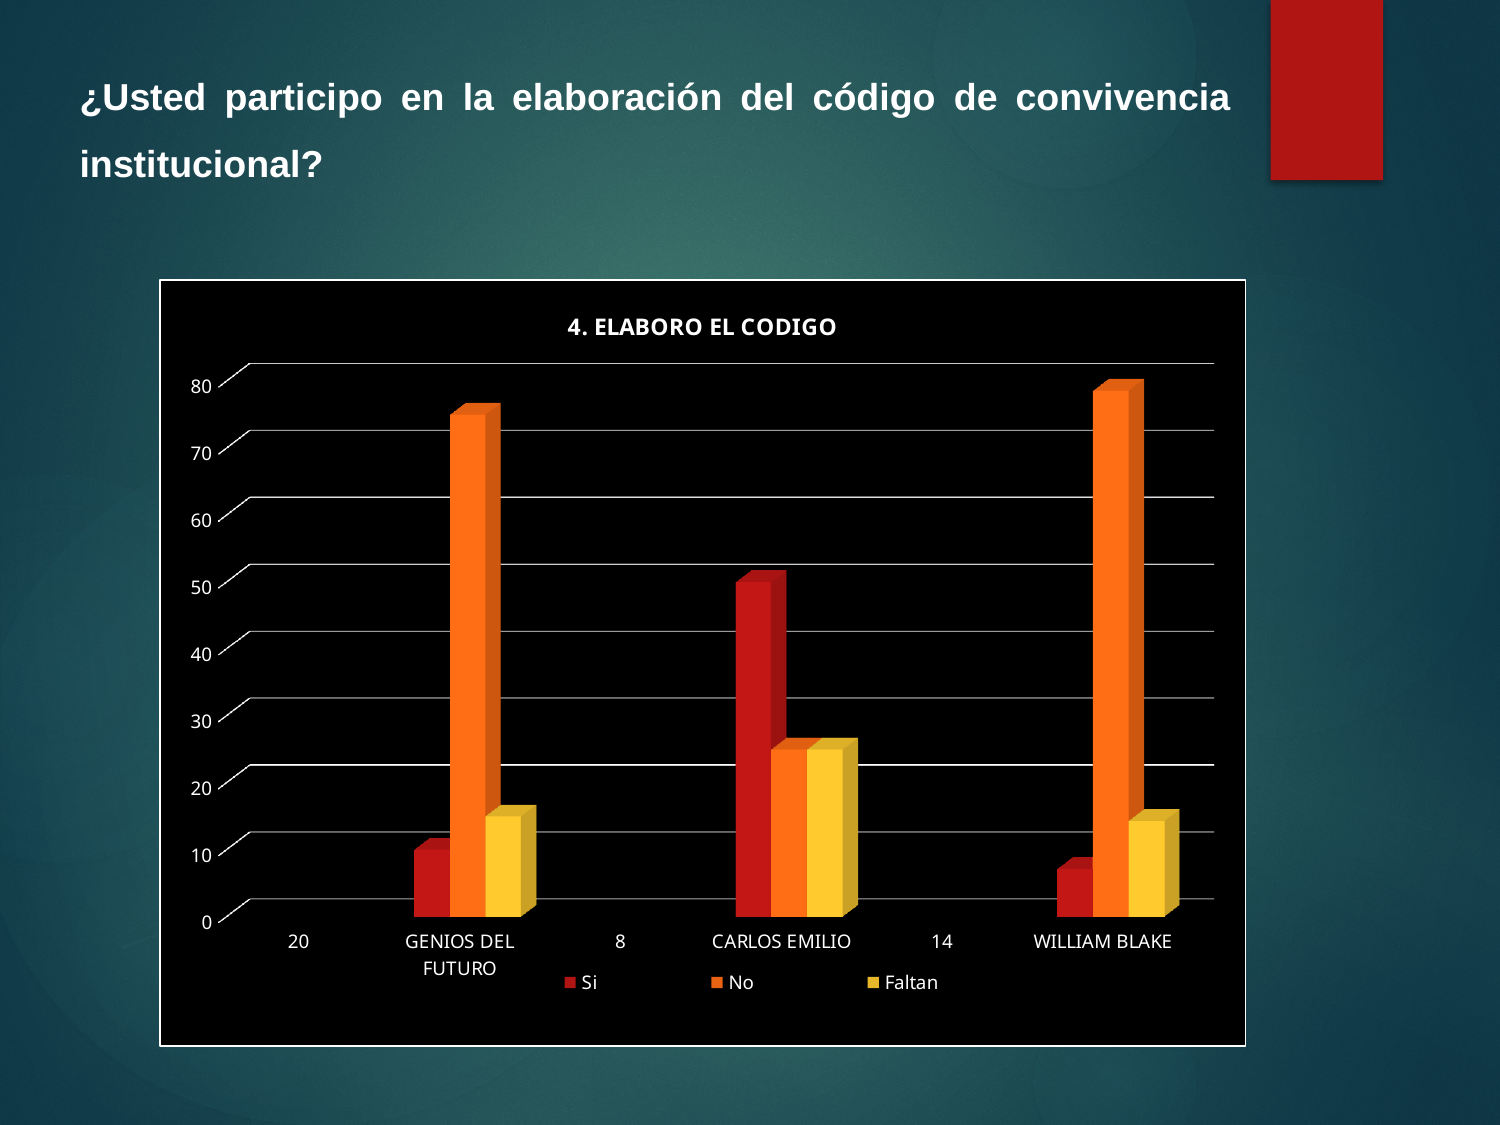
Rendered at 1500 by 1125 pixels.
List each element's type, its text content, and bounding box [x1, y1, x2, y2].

text_box ¿Usted participo en la elaboración del código de convivencia institucional? [64, 42, 1247, 193]
chart [159, 278, 1247, 1047]
